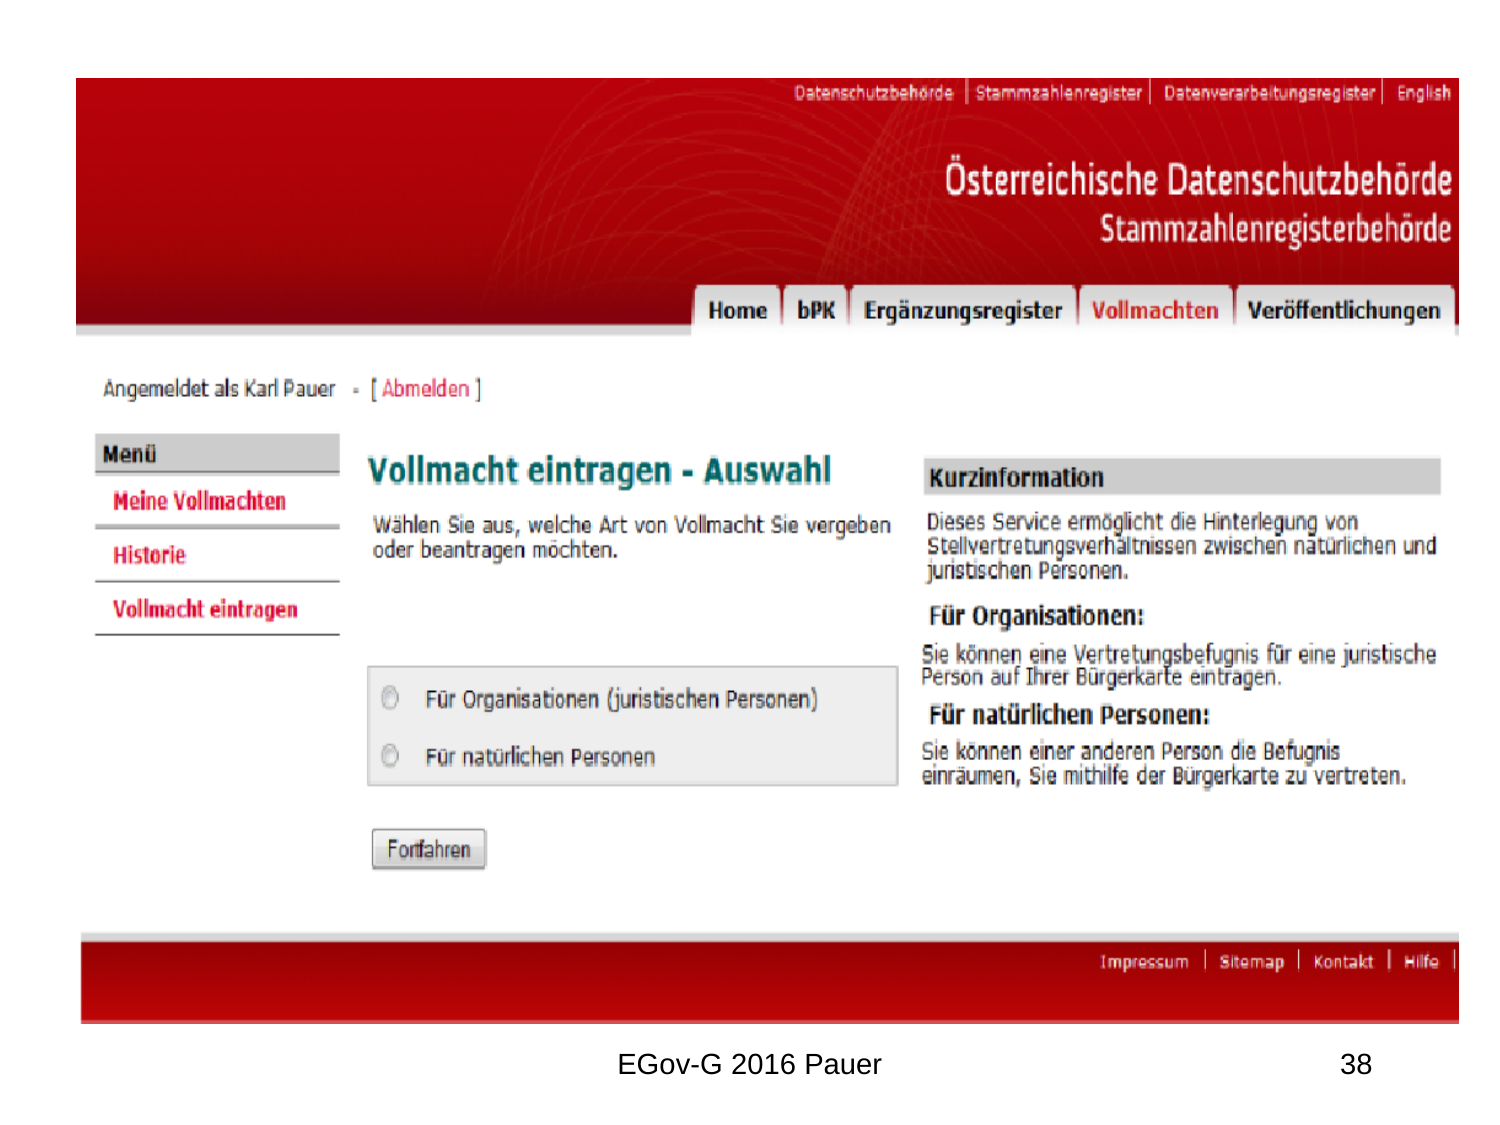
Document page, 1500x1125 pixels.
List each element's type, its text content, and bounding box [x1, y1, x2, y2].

picture [76, 77, 1459, 1024]
footer EGov-G 2016 Pauer [512, 1032, 988, 1101]
slide_number 38 [1074, 1032, 1388, 1101]
